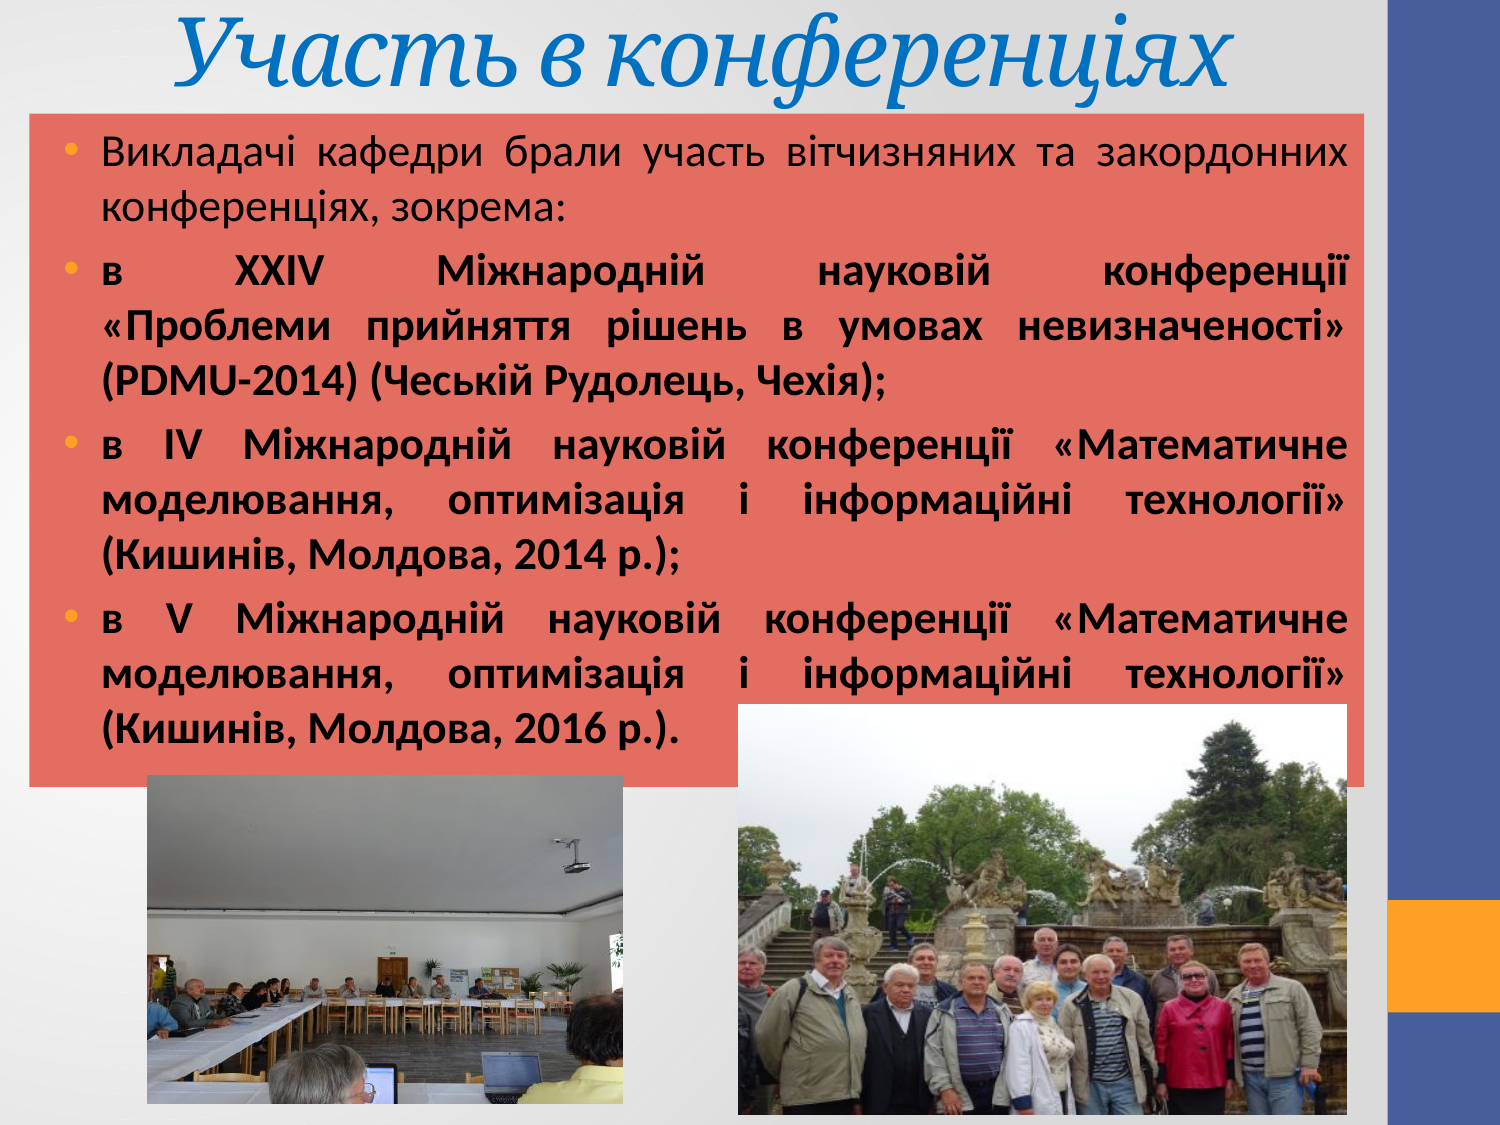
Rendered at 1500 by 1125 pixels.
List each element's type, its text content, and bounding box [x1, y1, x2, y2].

picture [737, 703, 1347, 1115]
picture [146, 774, 623, 1104]
title Участь в конференціях [76, 0, 1327, 96]
list Викладачі кафедри брали участь вітчизняних та закордонних конференціях, зокрема: в XXIV Міжнародній науковій конференції «Проблеми прийняття рішень в умовах невизначеності» (PDMU-2014) (Чеській Рудолець, Чехія); в IV Міжнародній науковій конференції «Математичне моделювання, оптимізація і інформаційні технології» (Кишинів, Молдова, 2014 р.); в V Міжнародній науковій конференції «Математичне моделювання, оптимізація і інформаційні технології» (Кишинів, Молдова, 2016 р.). [29, 113, 1365, 787]
